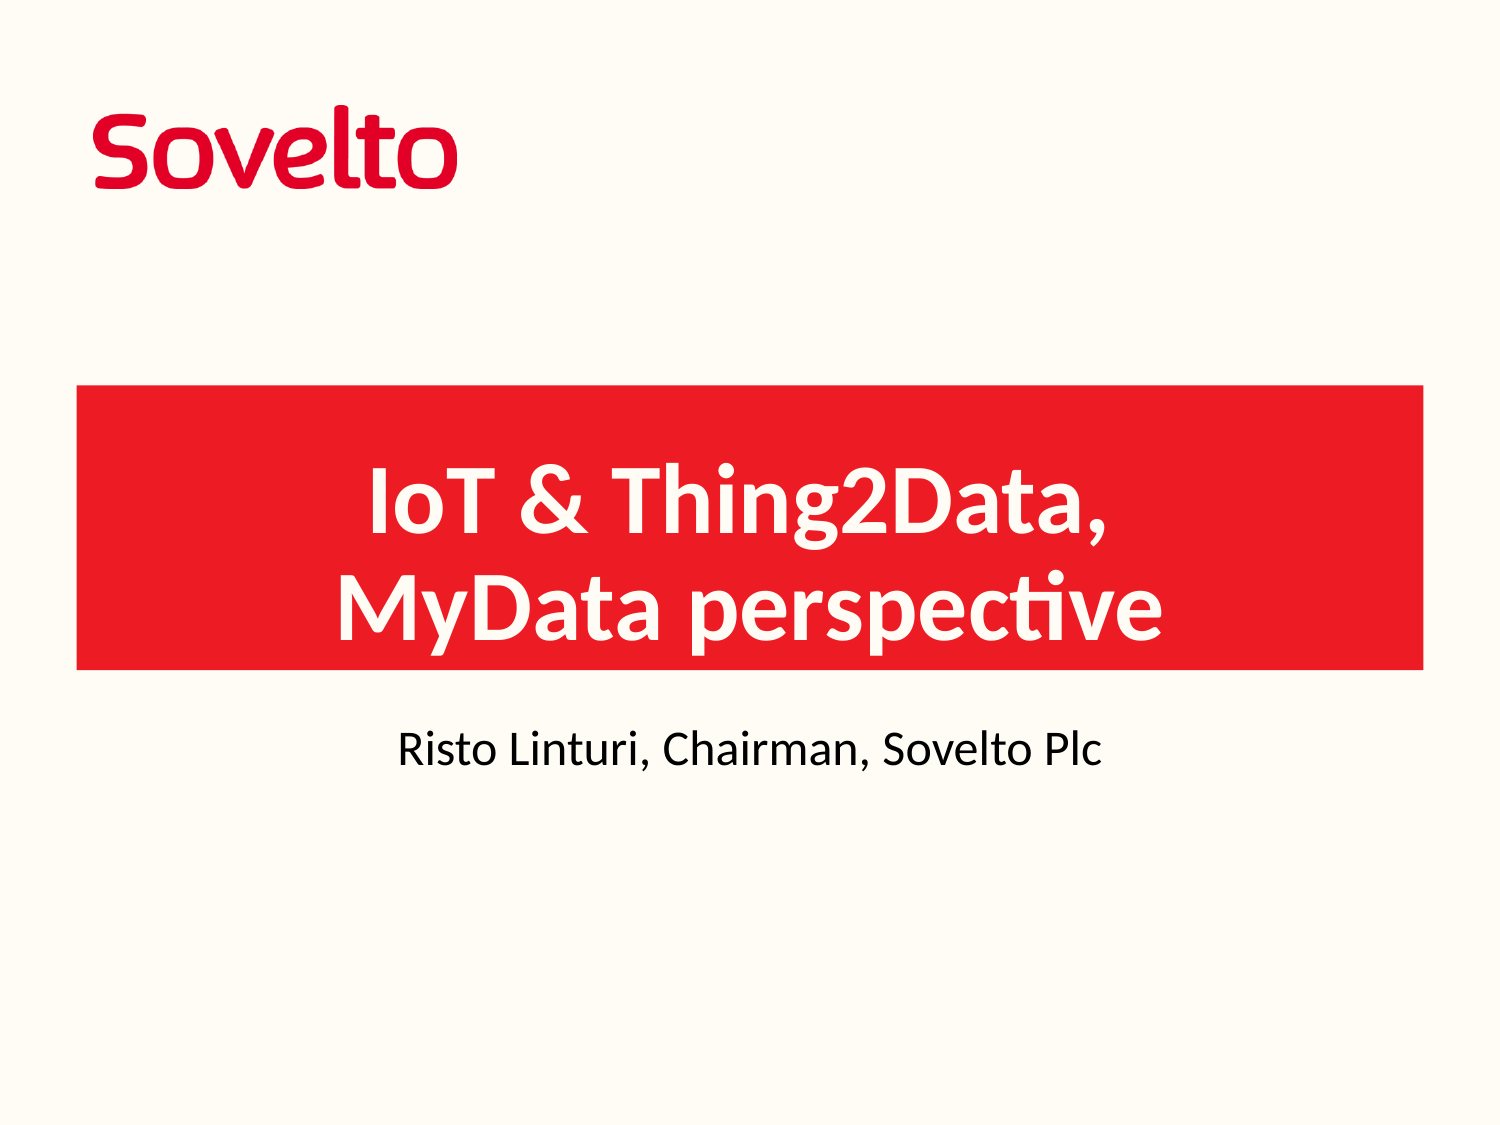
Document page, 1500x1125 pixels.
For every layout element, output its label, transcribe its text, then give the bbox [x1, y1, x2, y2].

subtitle Risto Linturi, Chairman, Sovelto Plc [93, 714, 1407, 1008]
title IoT & Thing2Data, MyData perspective [76, 385, 1424, 671]
picture [93, 105, 457, 189]
